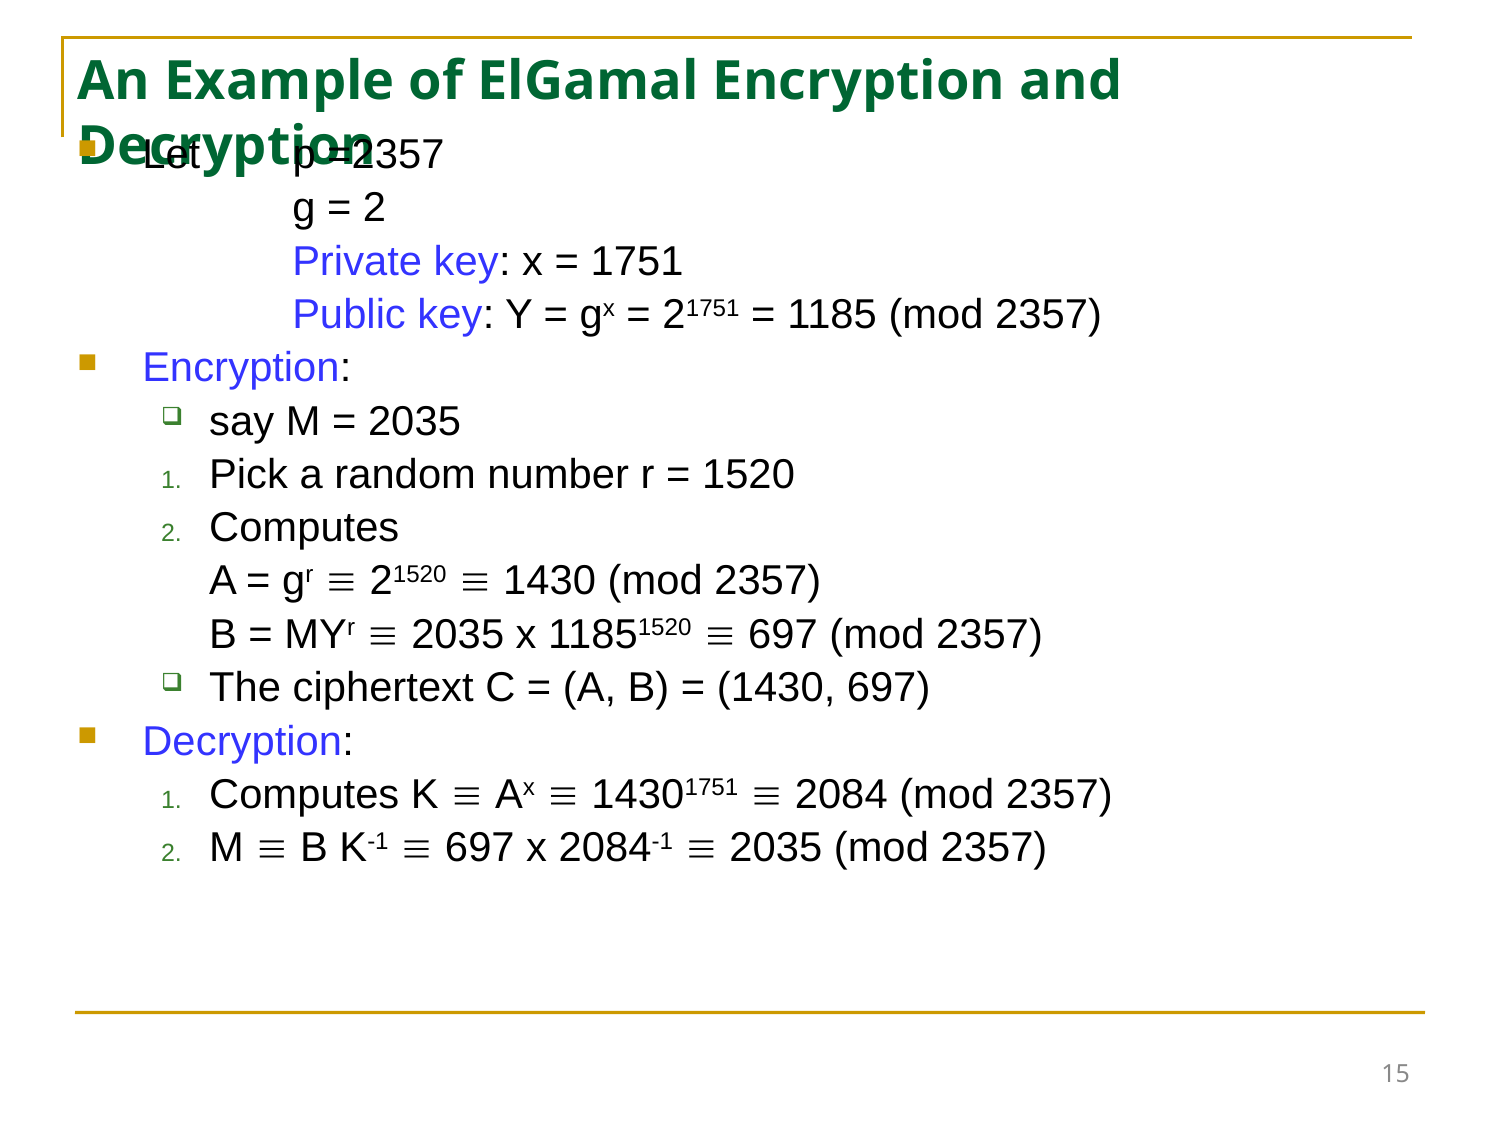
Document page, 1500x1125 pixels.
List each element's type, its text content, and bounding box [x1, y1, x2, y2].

title An Example of ElGamal Encryption and Decryption [62, 37, 1447, 125]
slide_number 15 [1074, 1024, 1425, 1100]
list Let p =2357 g = 2 Private key: x = 1751 Public key: Y = gx = 21751 = 1185 (mod 2357) Encryption: say M = 2035 Pick a random number r = 1520 Computes A = gr  21520  1430 (mod 2357) B = MYr  2035 x 11851520  697 (mod 2357) The ciphertext C = (A, B) = (1430, 697) Decryption: Computes K  Ax  14301751  2084 (mod 2357) M  B K-1  697 x 2084-1  2035 (mod 2357) [62, 125, 1463, 1000]
